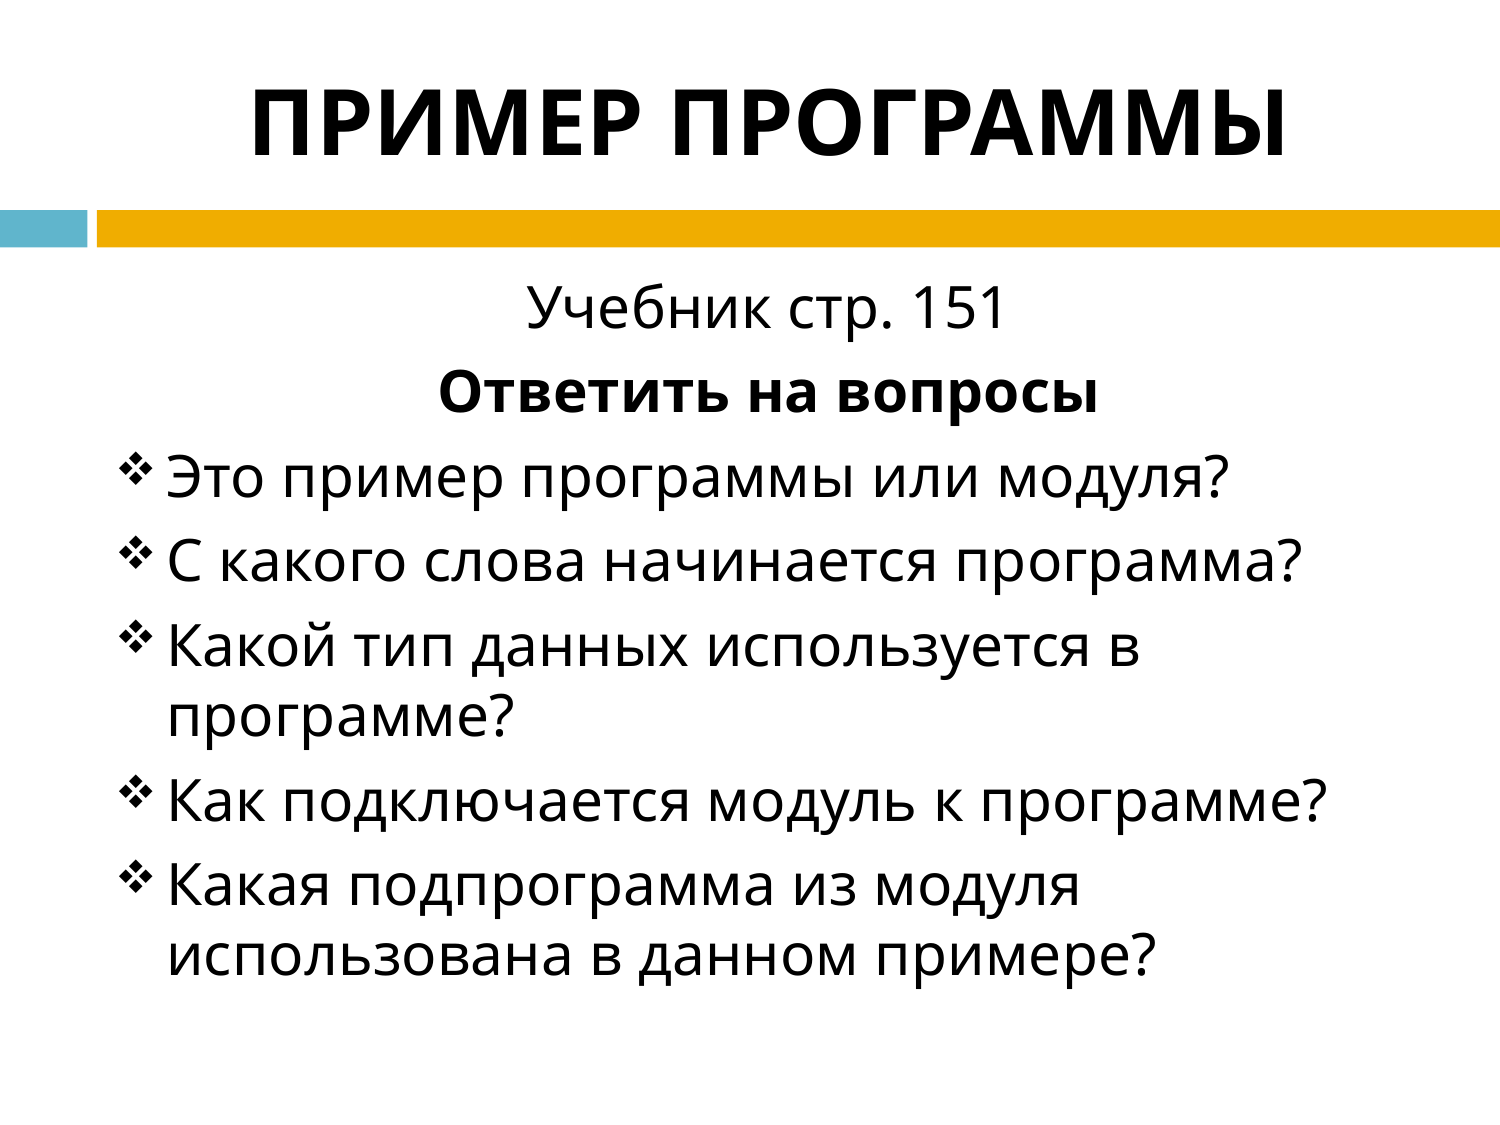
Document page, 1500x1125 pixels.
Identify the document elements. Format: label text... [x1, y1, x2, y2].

list Учебник стр. 151 Ответить на вопросы Это пример программы или модуля? С какого слова начинается программа? Какой тип данных используется в программе? Как подключается модуль к программе? Какая подпрограмма из модуля использована в данном примере? [100, 262, 1438, 1000]
title ПРИМЕР ПРОГРАММЫ [100, 37, 1438, 200]
